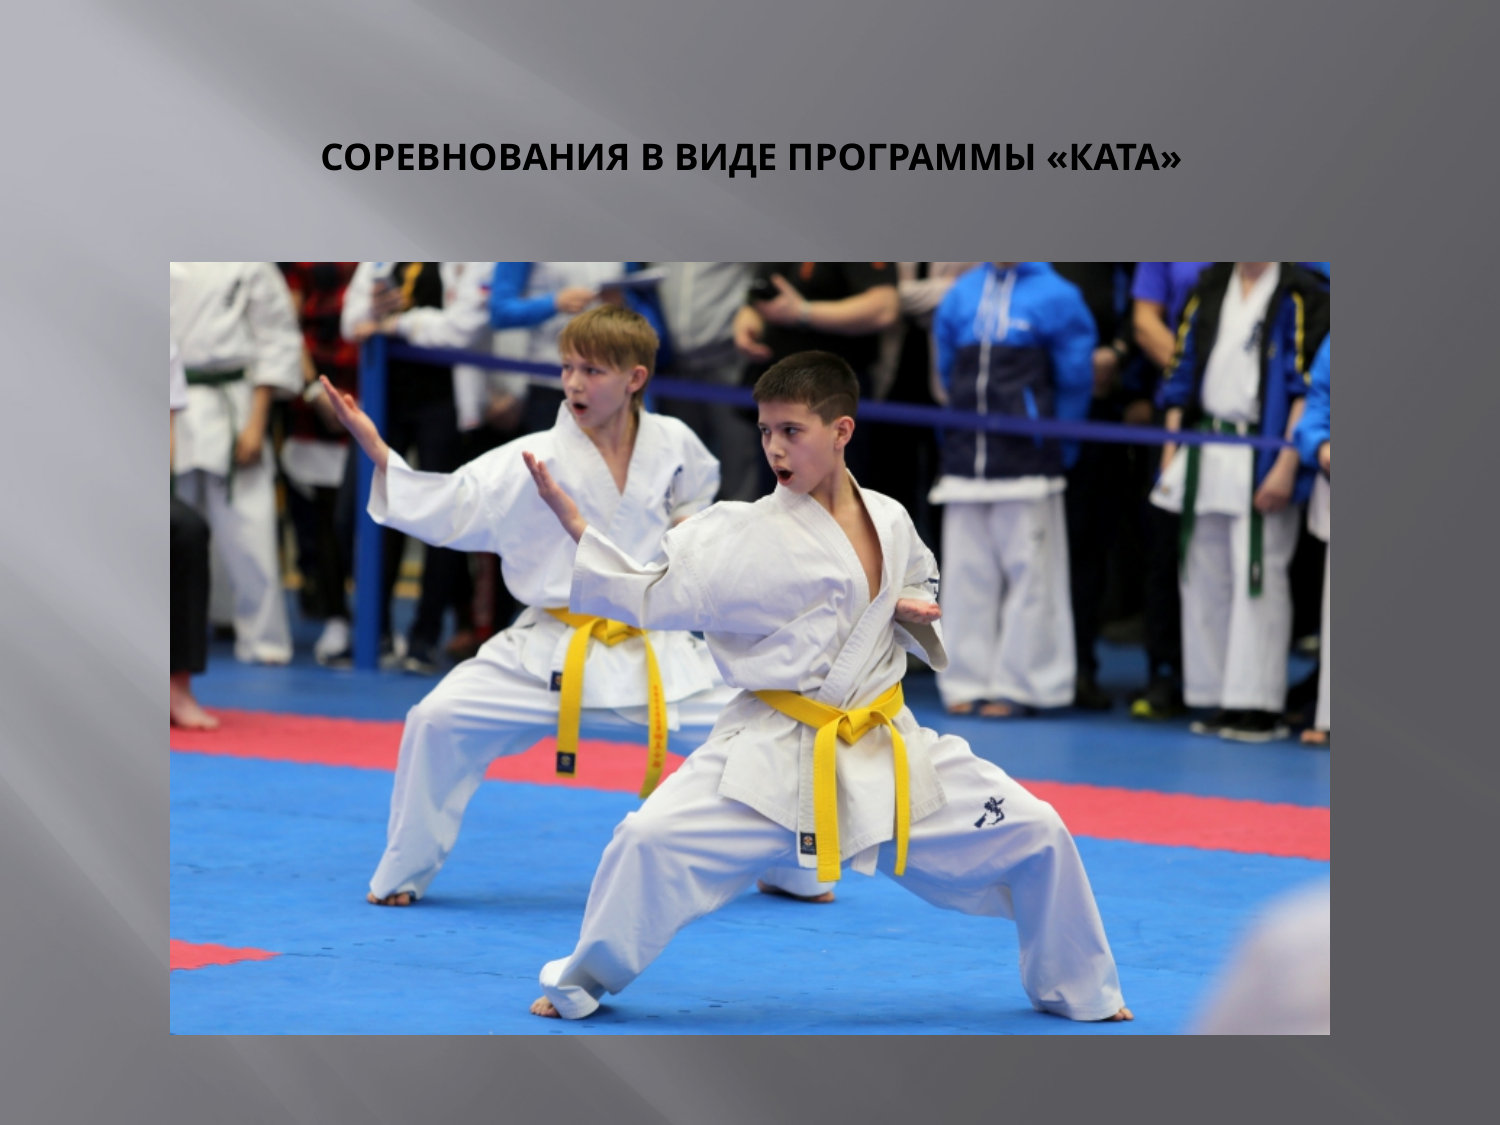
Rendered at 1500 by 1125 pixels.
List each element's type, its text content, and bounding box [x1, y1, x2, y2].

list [170, 262, 1330, 1036]
title СОРЕВНОВАНИЯ В ВИДЕ ПРОГРАММЫ «КАТА» [76, 125, 1427, 275]
